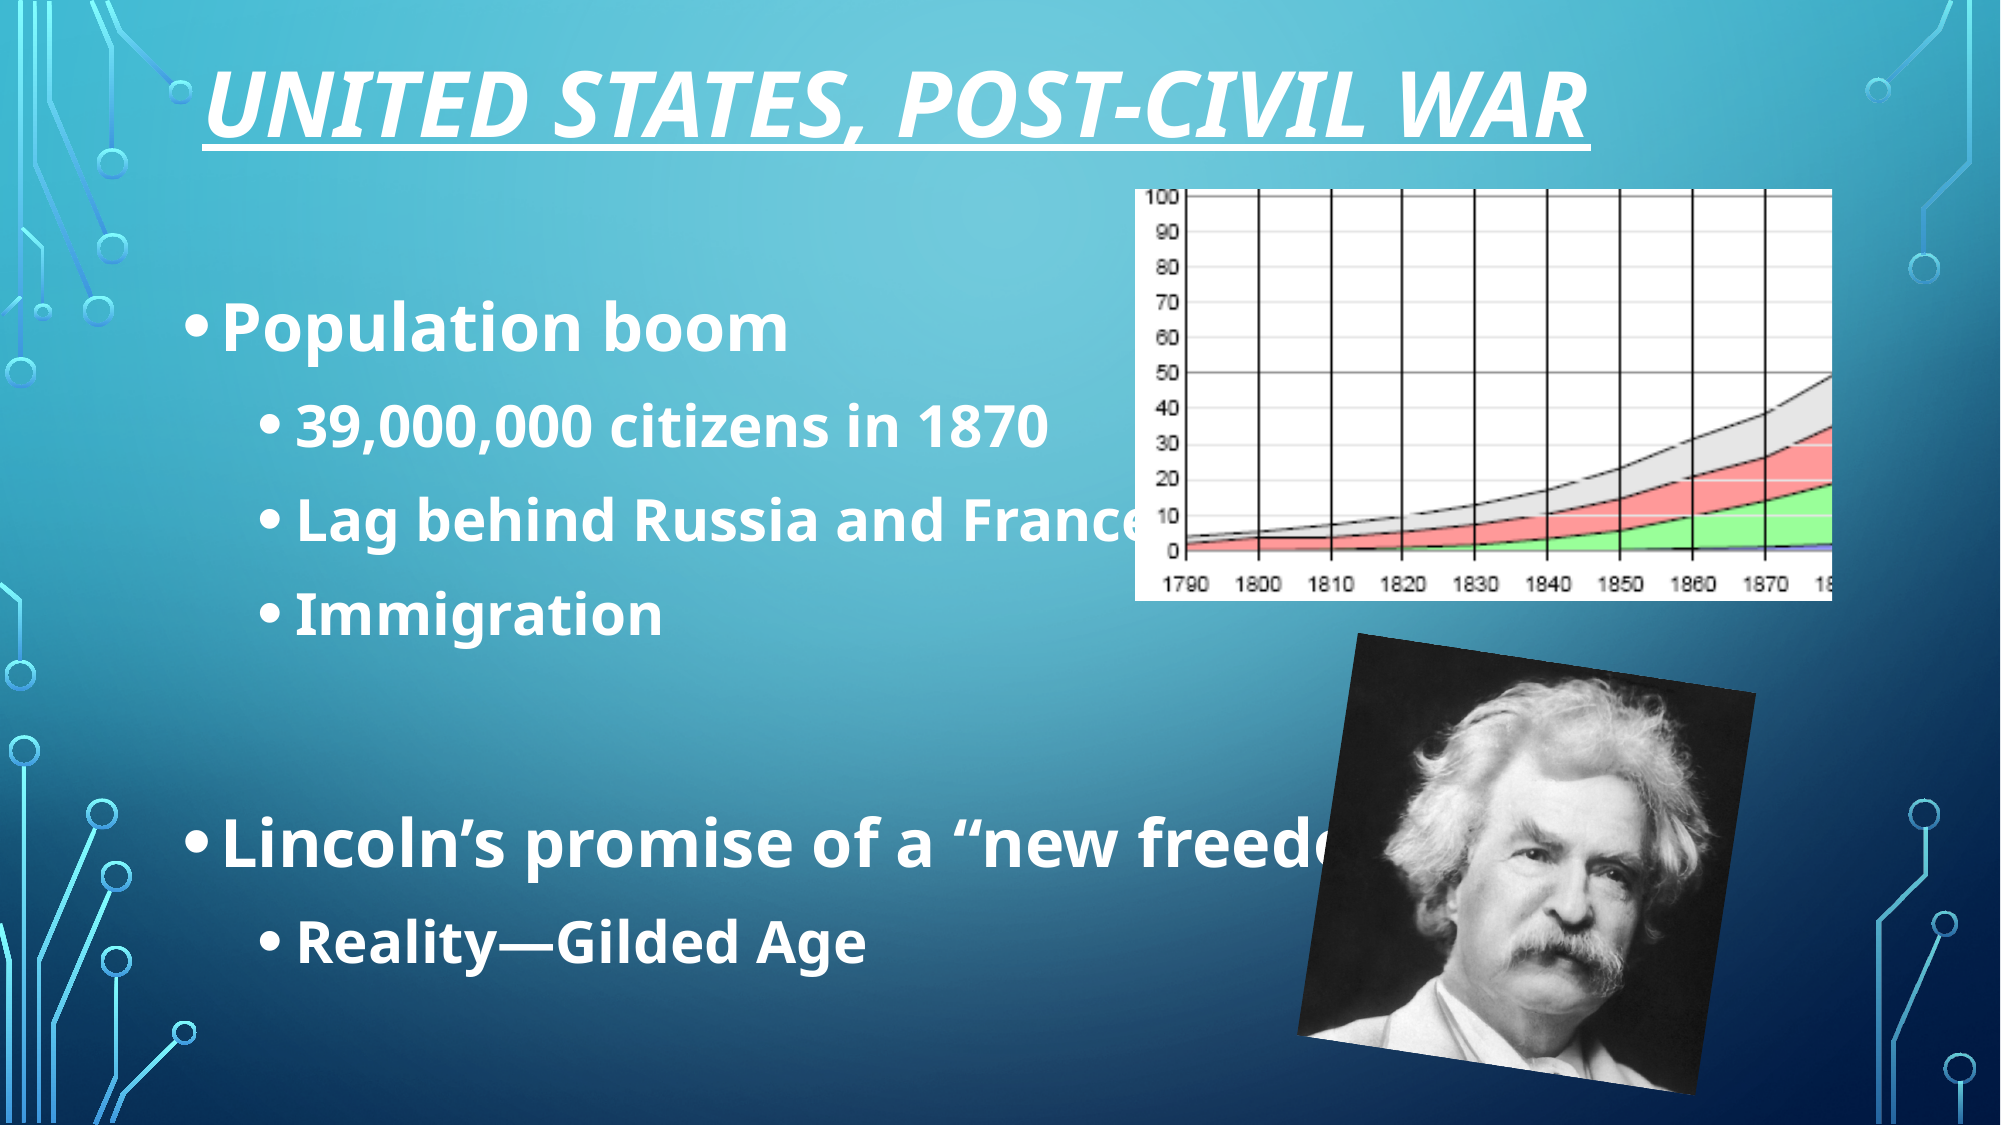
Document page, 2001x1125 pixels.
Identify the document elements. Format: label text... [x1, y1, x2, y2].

list Population boom 39,000,000 citizens in 1870 Lag behind Russia and France Immigration Lincoln’s promise of a “new freedom” Reality—Gilded Age [167, 260, 1793, 1125]
title United States, Post-Civil War [187, 0, 1813, 229]
picture [1132, 188, 1833, 601]
picture [1297, 633, 1756, 1096]
